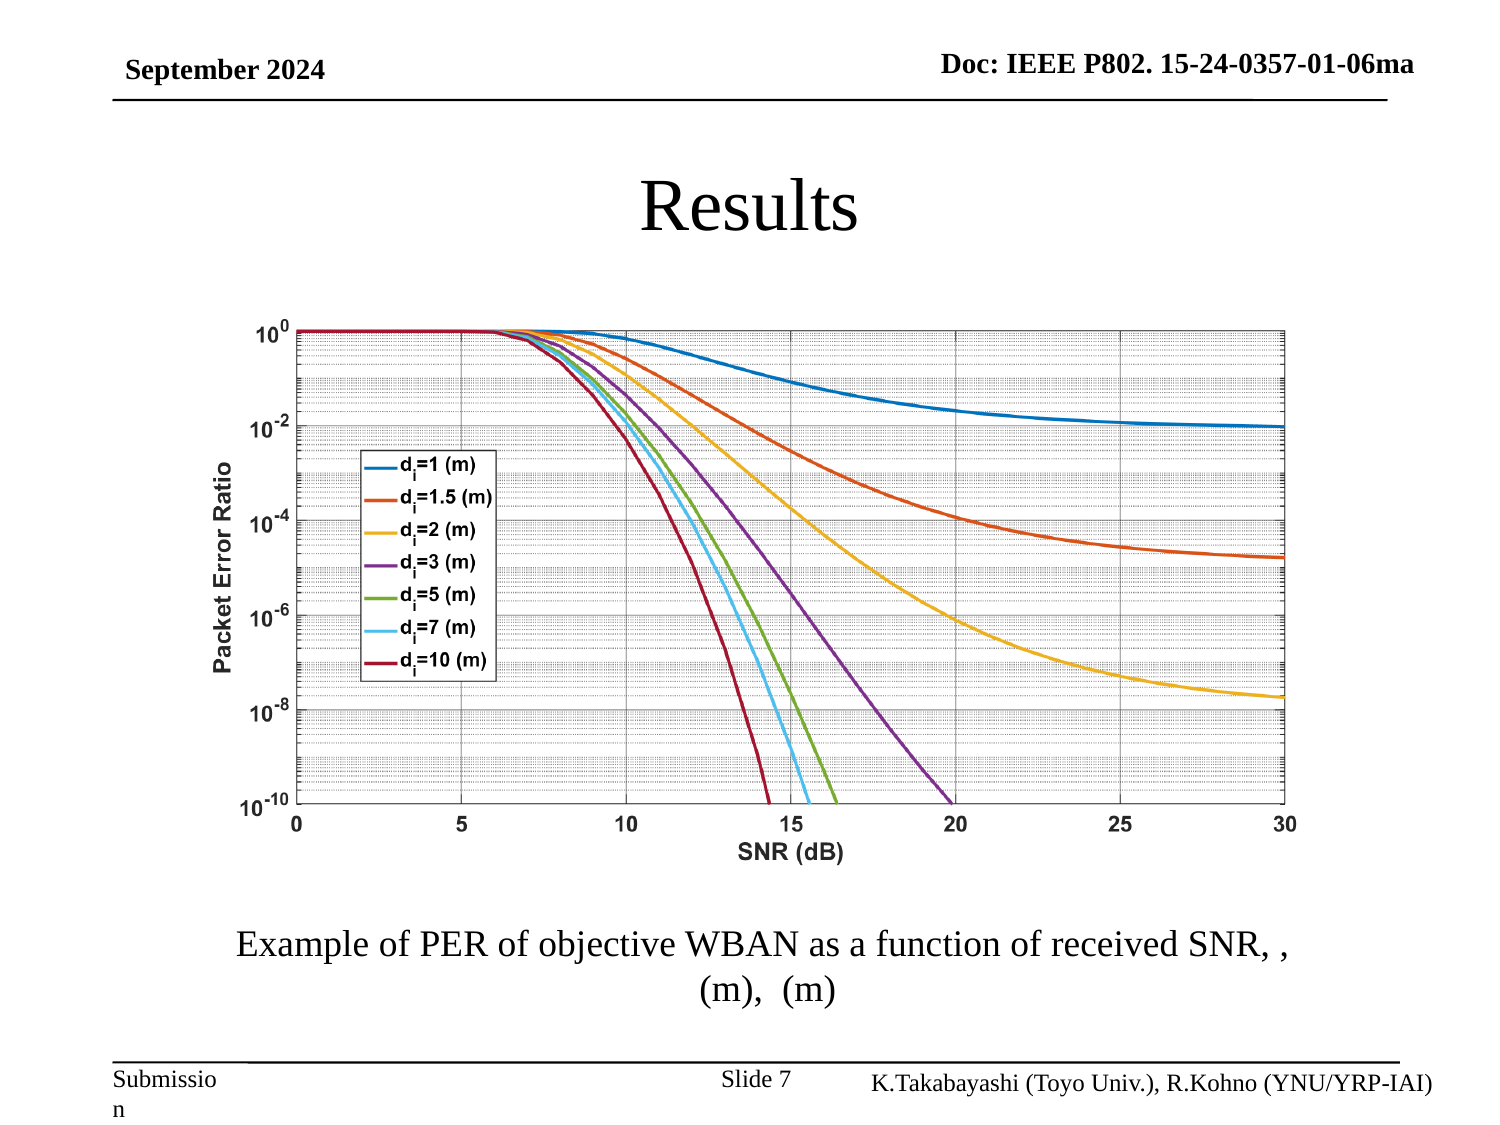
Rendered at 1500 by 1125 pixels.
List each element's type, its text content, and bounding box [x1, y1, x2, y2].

slide_number Slide 7 [712, 1061, 801, 1093]
title Results [112, 112, 1388, 288]
footer K.Takabayashi (Toyo Univ.), R.Kohno (YNU/YRP-IAI) [856, 1058, 1471, 1125]
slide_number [124, 49, 388, 86]
picture [129, 287, 1406, 868]
